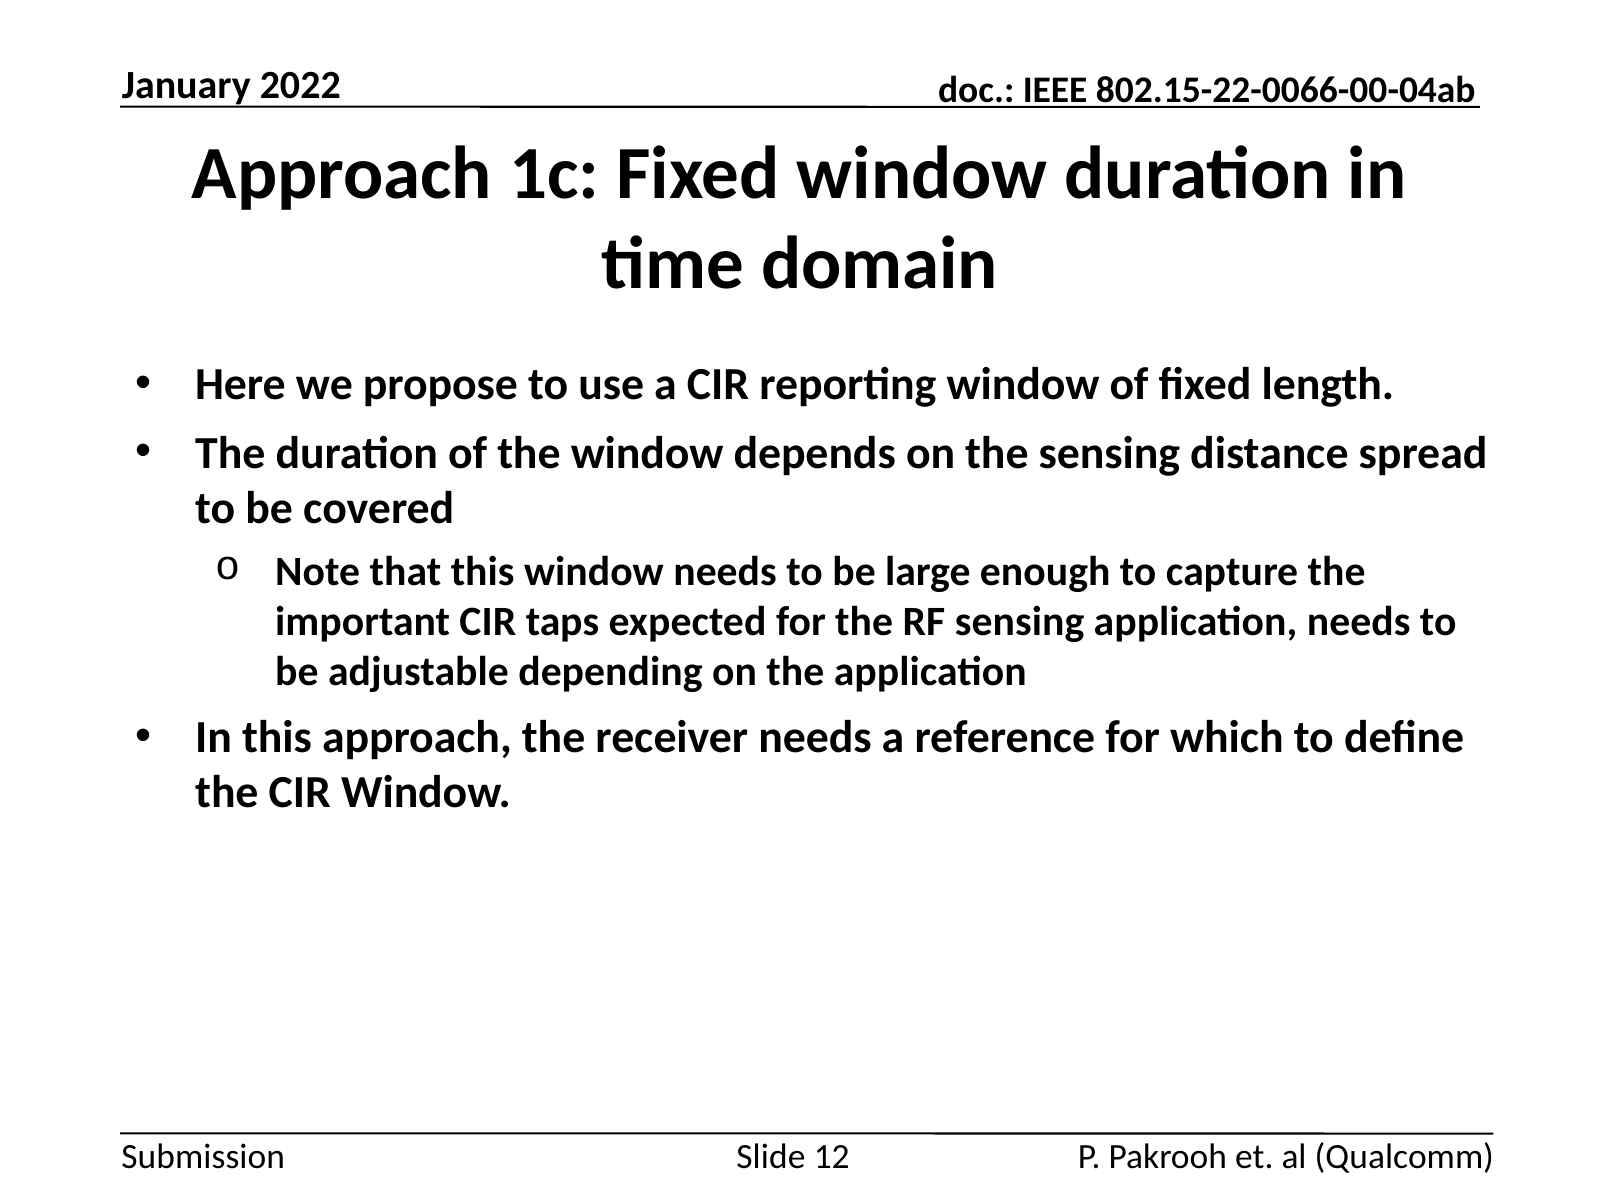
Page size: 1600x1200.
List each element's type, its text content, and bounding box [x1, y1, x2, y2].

slide_number Slide 12 [733, 1132, 854, 1197]
list Here we propose to use a CIR reporting window of fixed length. The duration of the window depends on the sensing distance spread to be covered Note that this window needs to be large enough to capture the important CIR taps expected for the RF sensing application, needs to be adjustable depending on the application In this approach, the receiver needs a reference for which to define the CIR Window. [119, 346, 1513, 1067]
title Approach 1c: Fixed window duration in time domain [119, 119, 1480, 307]
footer P. Pakrooh et. al (Qualcomm) [937, 1132, 1495, 1174]
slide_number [121, 58, 451, 107]
